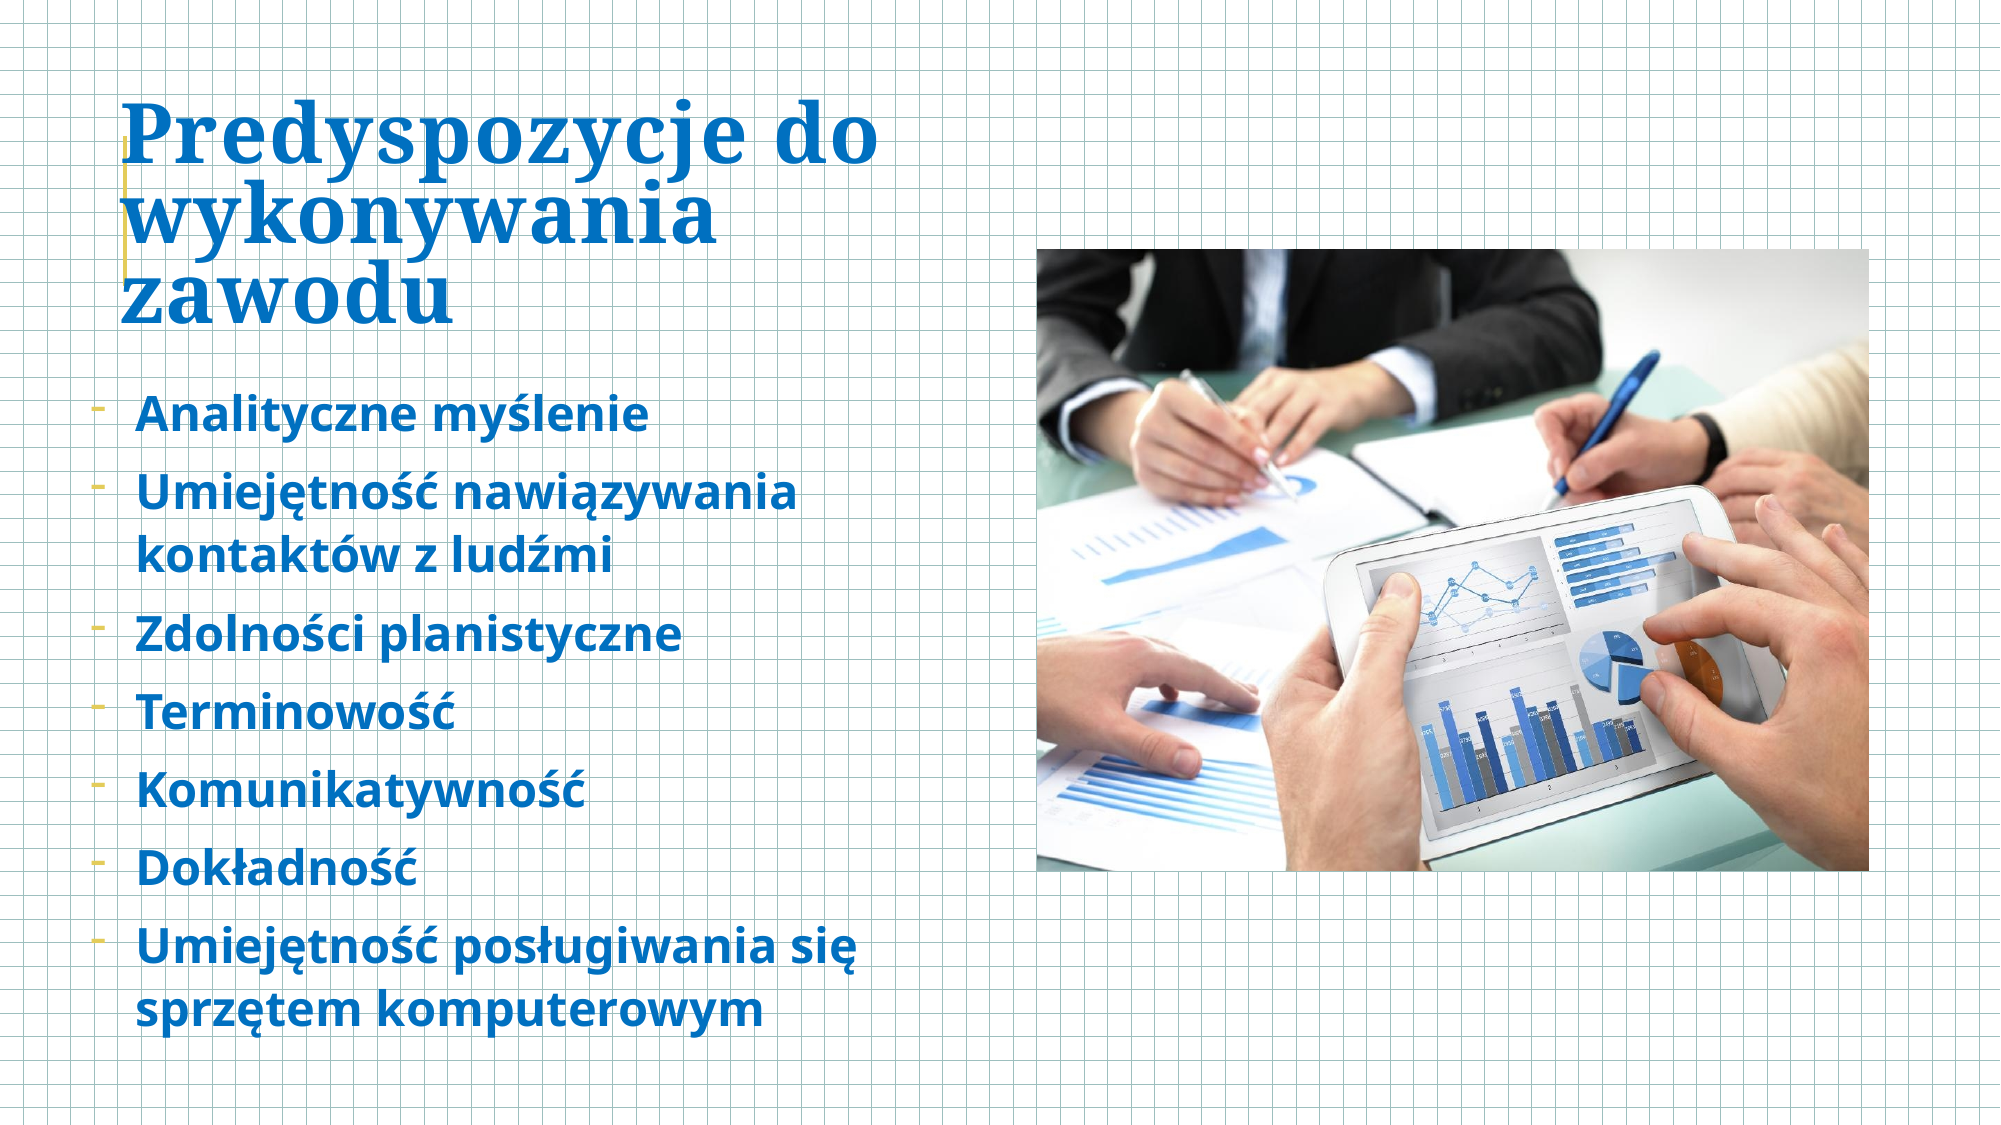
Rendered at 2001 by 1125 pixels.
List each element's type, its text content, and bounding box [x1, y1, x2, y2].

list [1037, 249, 1870, 872]
title Predyspozycje do wykonywania zawodu [105, 77, 938, 363]
list Analityczne myślenie Umiejętność nawiązywania kontaktów z ludźmi Zdolności planistyczne Terminowość Komunikatywność Dokładność Umiejętność posługiwania się sprzętem komputerowym [75, 370, 965, 1045]
